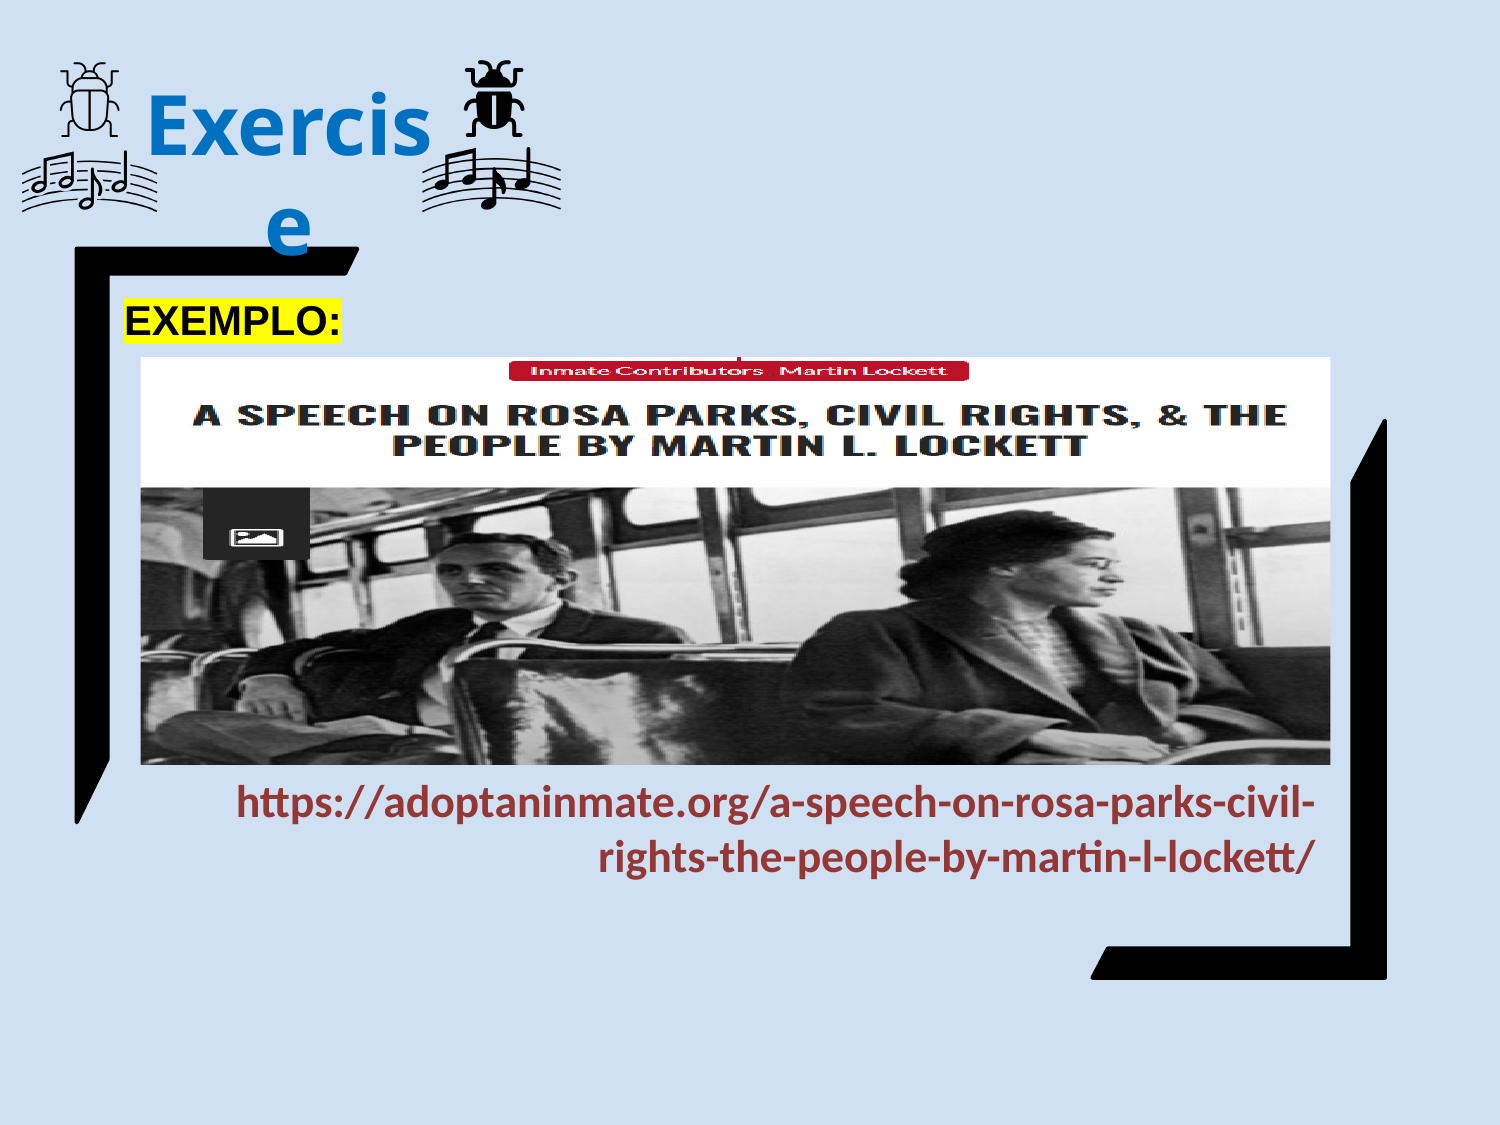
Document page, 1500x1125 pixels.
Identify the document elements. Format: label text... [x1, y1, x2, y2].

picture [413, 51, 570, 259]
text_box [74, 266, 110, 825]
text_box https://adoptaninmate.org/a-speech-on-rosa-parks-civil-rights-the-people-by-martin-l-lockett/ [109, 764, 1331, 889]
text_box Exercise [109, 64, 469, 280]
text_box [1090, 418, 1387, 980]
text_box EXEMPLO: [110, 286, 644, 352]
picture [14, 52, 165, 258]
picture [140, 356, 1331, 765]
